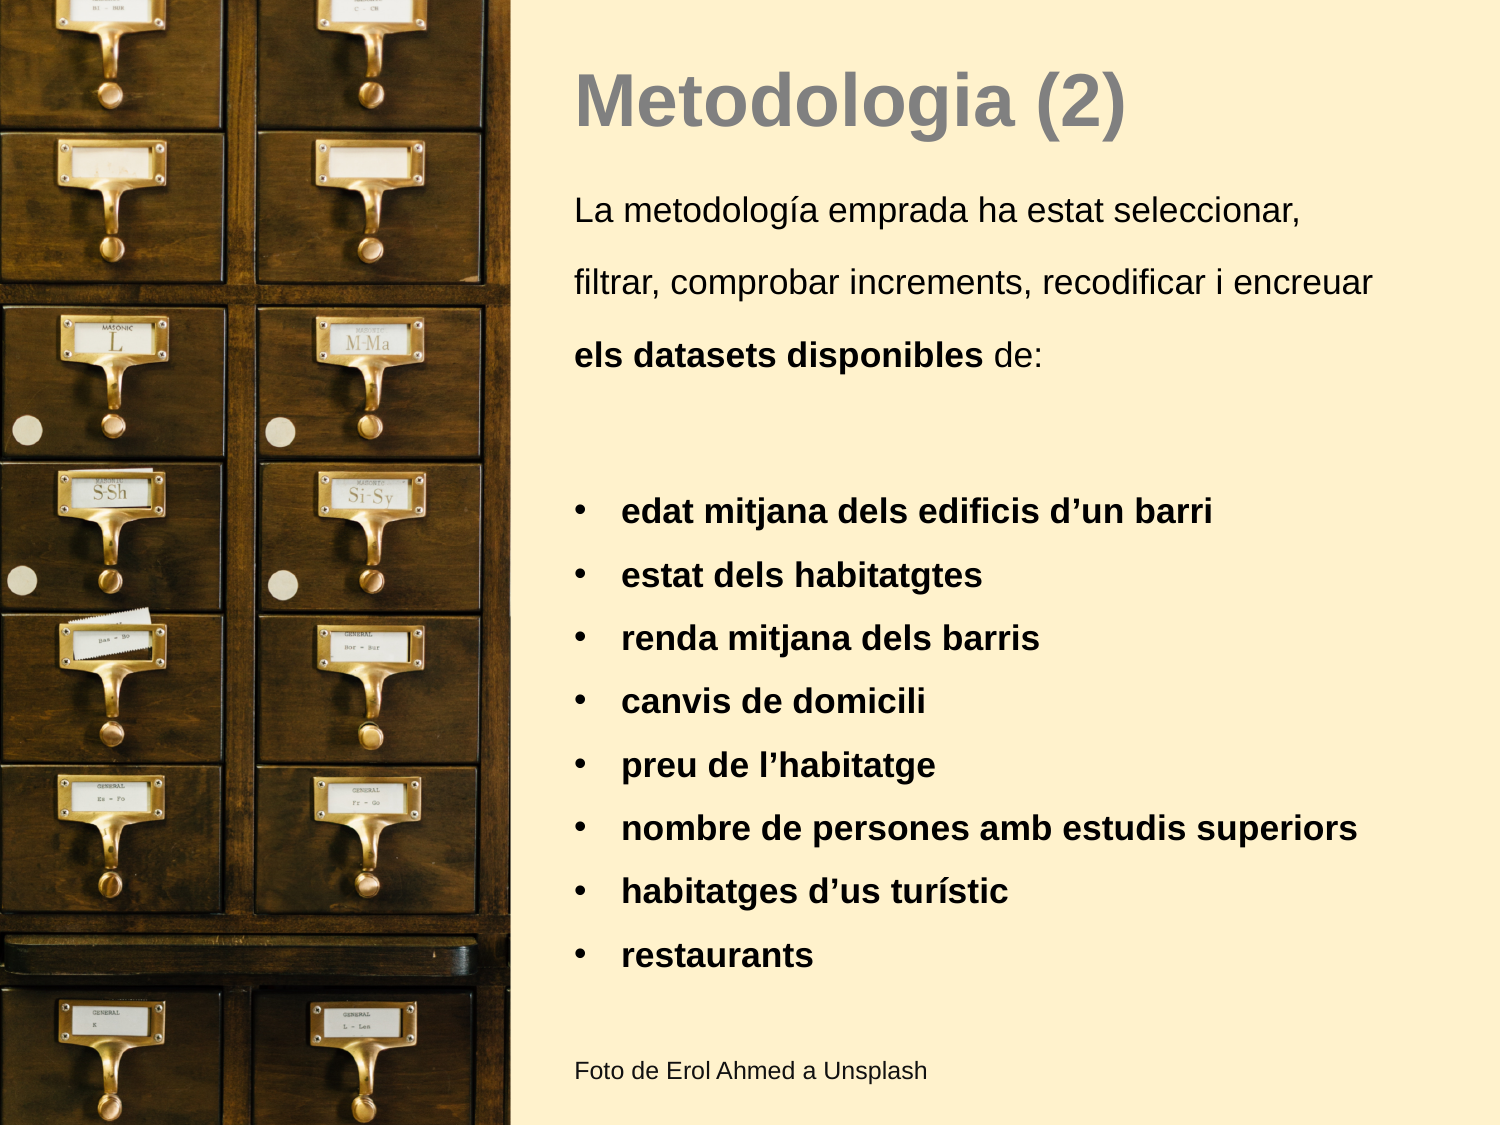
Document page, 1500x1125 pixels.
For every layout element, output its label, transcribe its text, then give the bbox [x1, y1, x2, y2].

picture [0, 0, 512, 1125]
title Metodologia (2) [566, 26, 1388, 149]
text_box Foto de Erol Ahmed a Unsplash [566, 1047, 937, 1093]
subtitle La metodología emprada ha estat seleccionar, filtrar, comprobar increments, recodificar i encreuar els datasets disponibles de: edat mitjana dels edificis d’un barri estat dels habitatgtes renda mitjana dels barris canvis de domicili preu de l’habitatge nombre de persones amb estudis superiors habitatges d’us turístic restaurants [566, 149, 1388, 1048]
